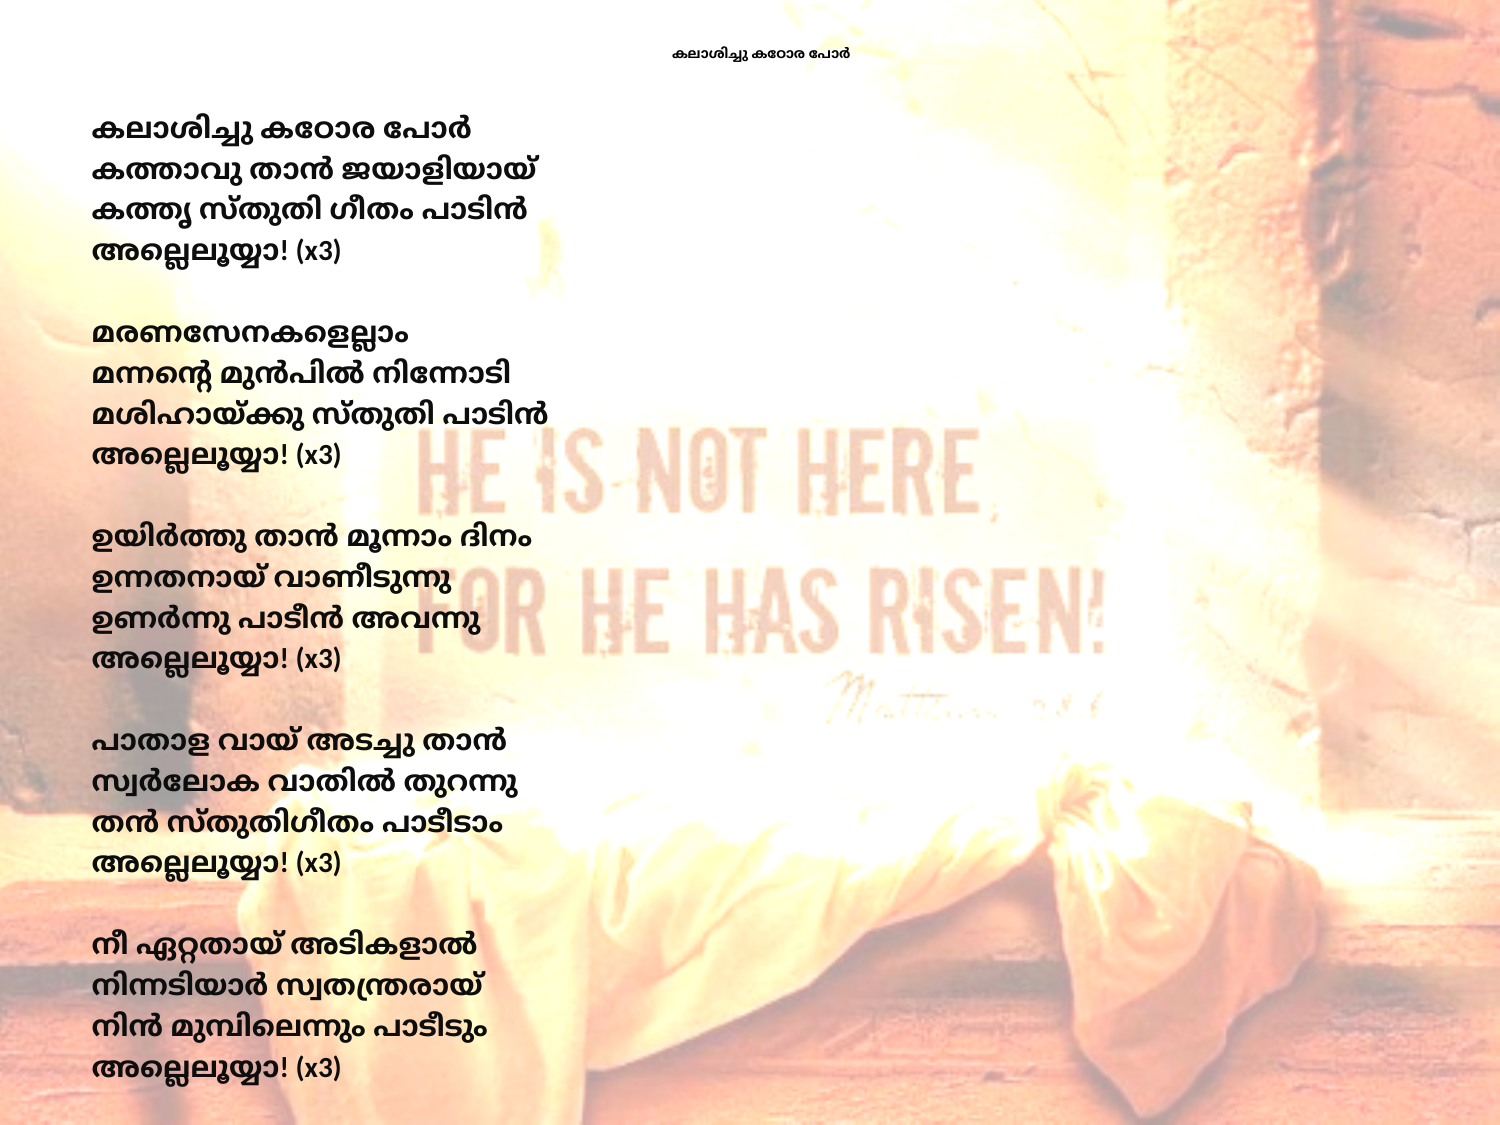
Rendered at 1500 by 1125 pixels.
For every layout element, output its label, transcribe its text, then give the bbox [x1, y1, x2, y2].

title കലാശിച്ചു കഠോര പോർ [123, 19, 1399, 86]
subtitle കലാശിച്ചു കഠോര പോർ കത്താവു താൻ ജയാളിയായ് കത്തൃ സ്തുതി ഗീതം പാടിൻ അല്ലെലൂയ്യാ! (x3) മരണസേനകളെല്ലാം മന്നന്റെ മുൻപിൽ നിന്നോടി മശിഹായ്ക്കു സ്തുതി പാടിൻ അല്ലെലൂയ്യാ! (x3) ഉയിർത്തു താൻ മൂന്നാം ദിനം ഉന്നതനായ് വാണീടുന്നു ഉണർന്നു പാടീൻ അവന്നു അല്ലെലൂയ്യാ! (x3) പാതാള വായ് അടച്ചു താൻ സ്വർലോക വാതിൽ തുറന്നു തൻ സ്തുതിഗീതം പാടീടാം അല്ലെലൂയ്യാ! (x3) നീ ഏറ്റതായ് അടികളാൽ നിന്നടിയാർ സ്വതന്ത്രരായ് നിൻ മുമ്പിലെന്നും പാടീടും അല്ലെലൂയ്യാ! (x3) [76, 101, 703, 937]
